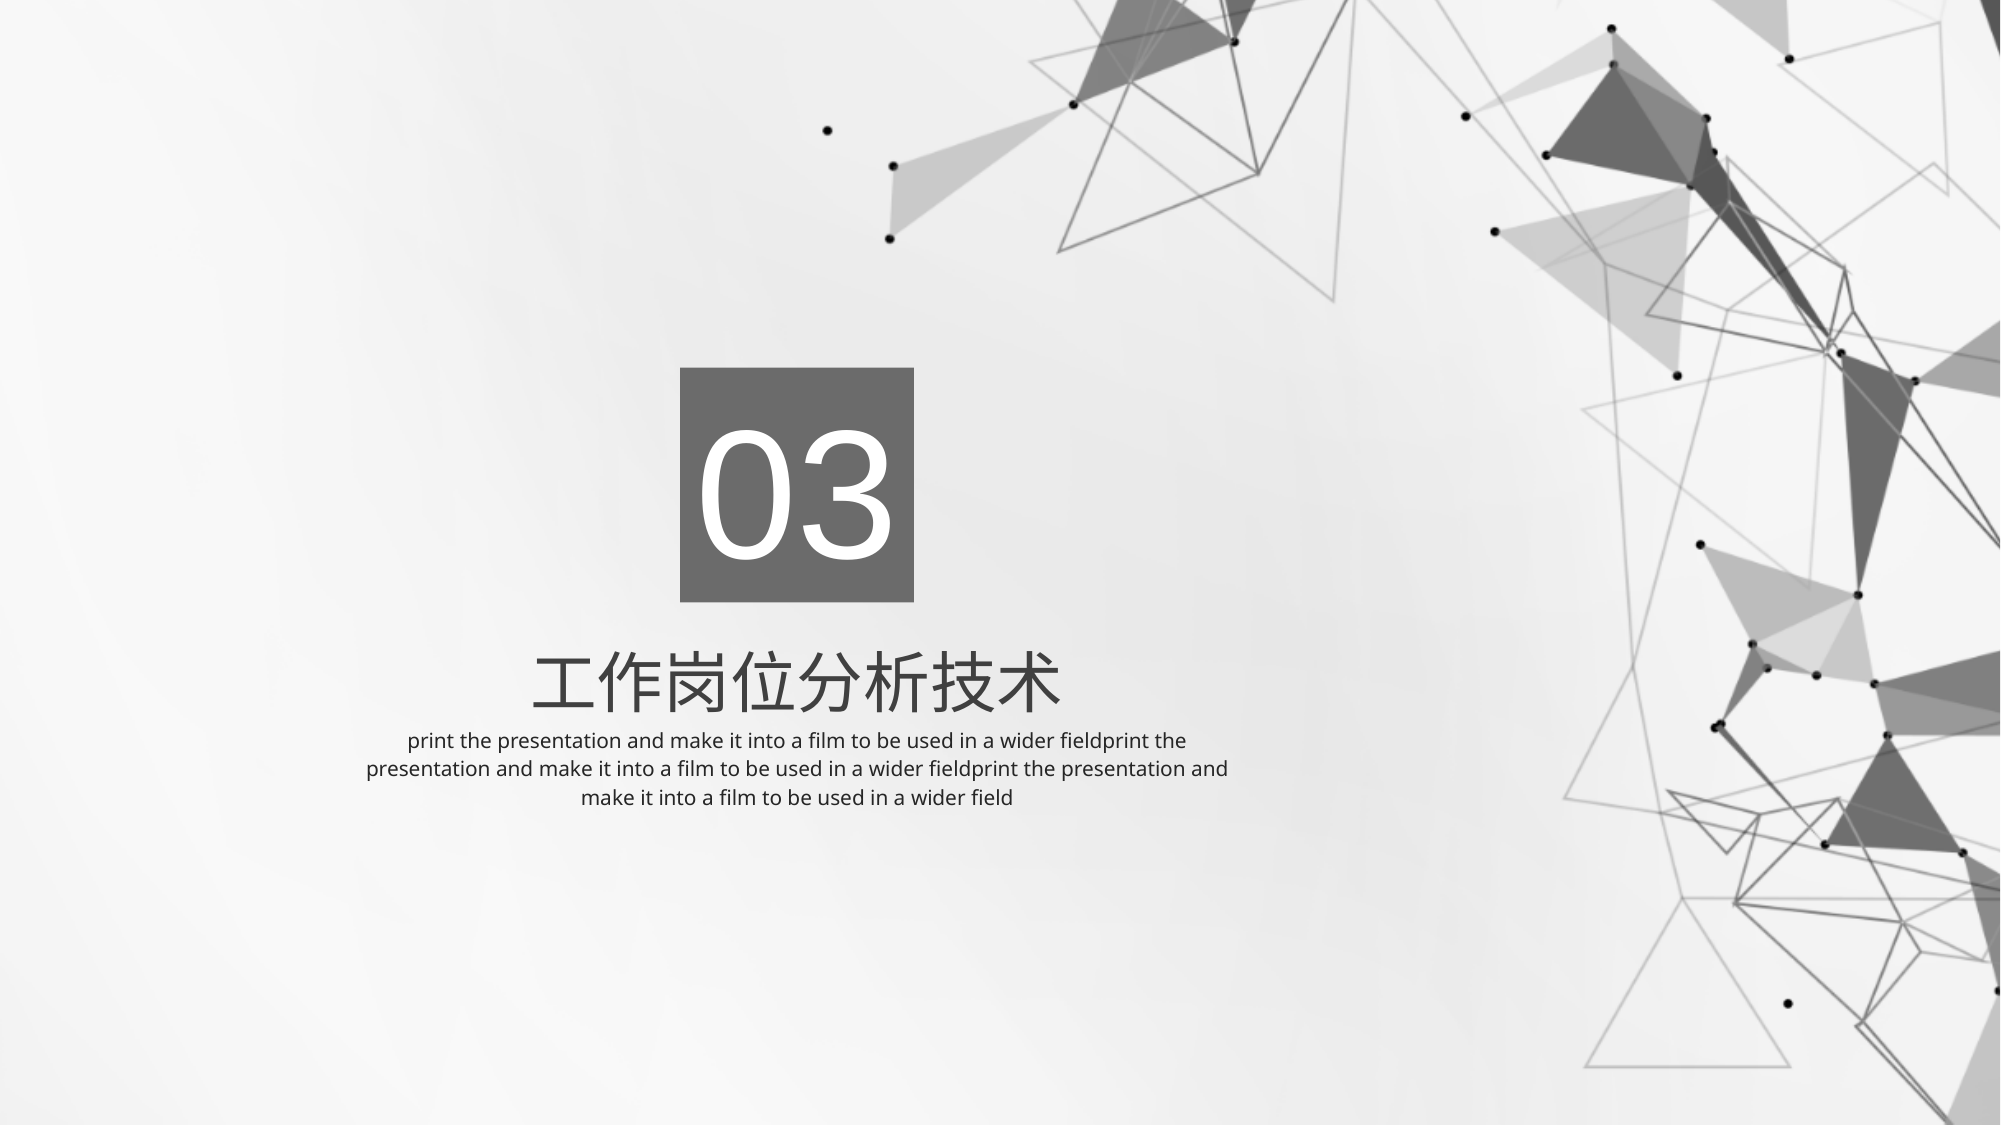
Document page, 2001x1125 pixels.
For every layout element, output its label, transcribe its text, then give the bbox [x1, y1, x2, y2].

text_box 03 [680, 367, 914, 603]
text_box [340, 617, 1255, 847]
picture [0, 0, 2001, 1125]
